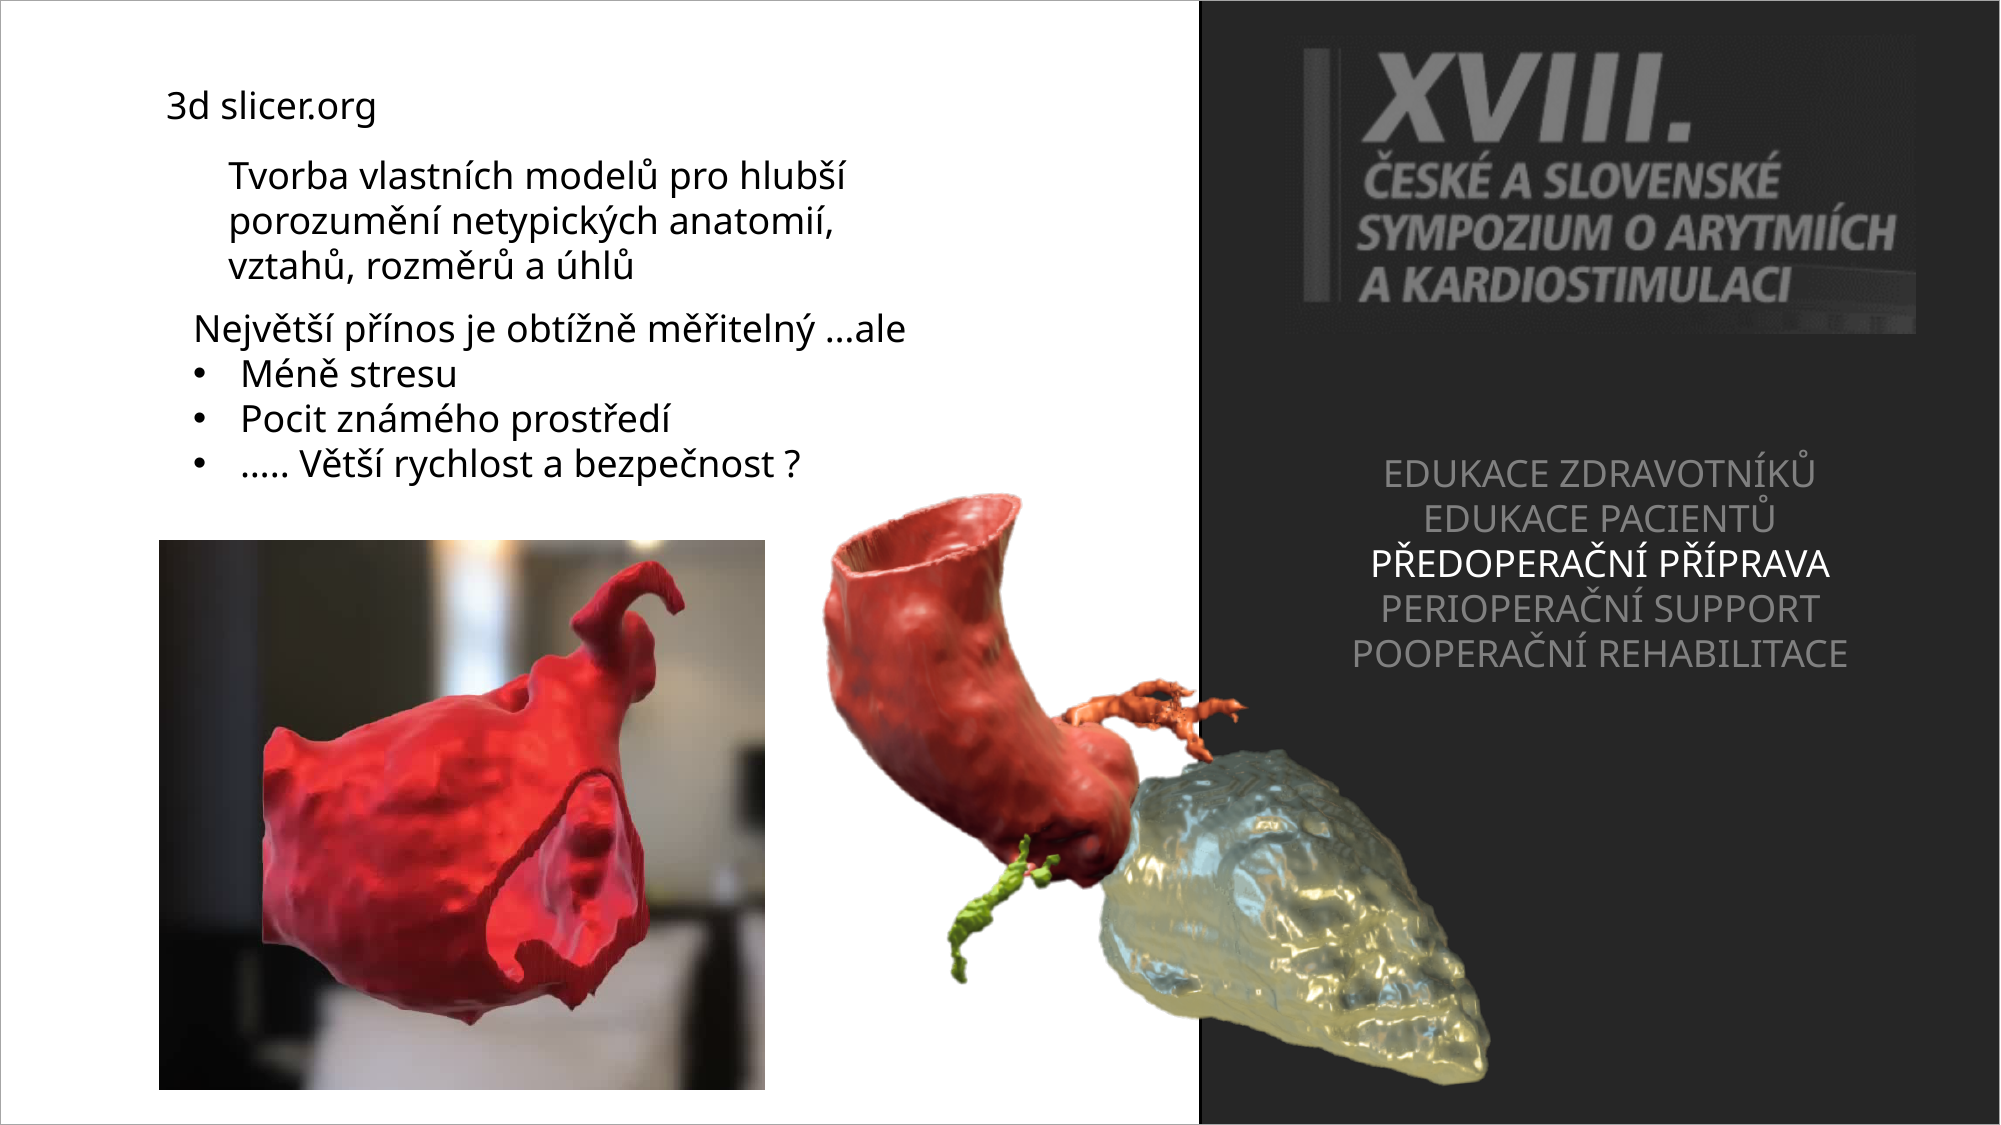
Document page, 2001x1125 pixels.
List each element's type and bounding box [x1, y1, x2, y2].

picture [789, 439, 1558, 1125]
text_box [0, 0, 2000, 1125]
text_box [158, 539, 767, 1091]
